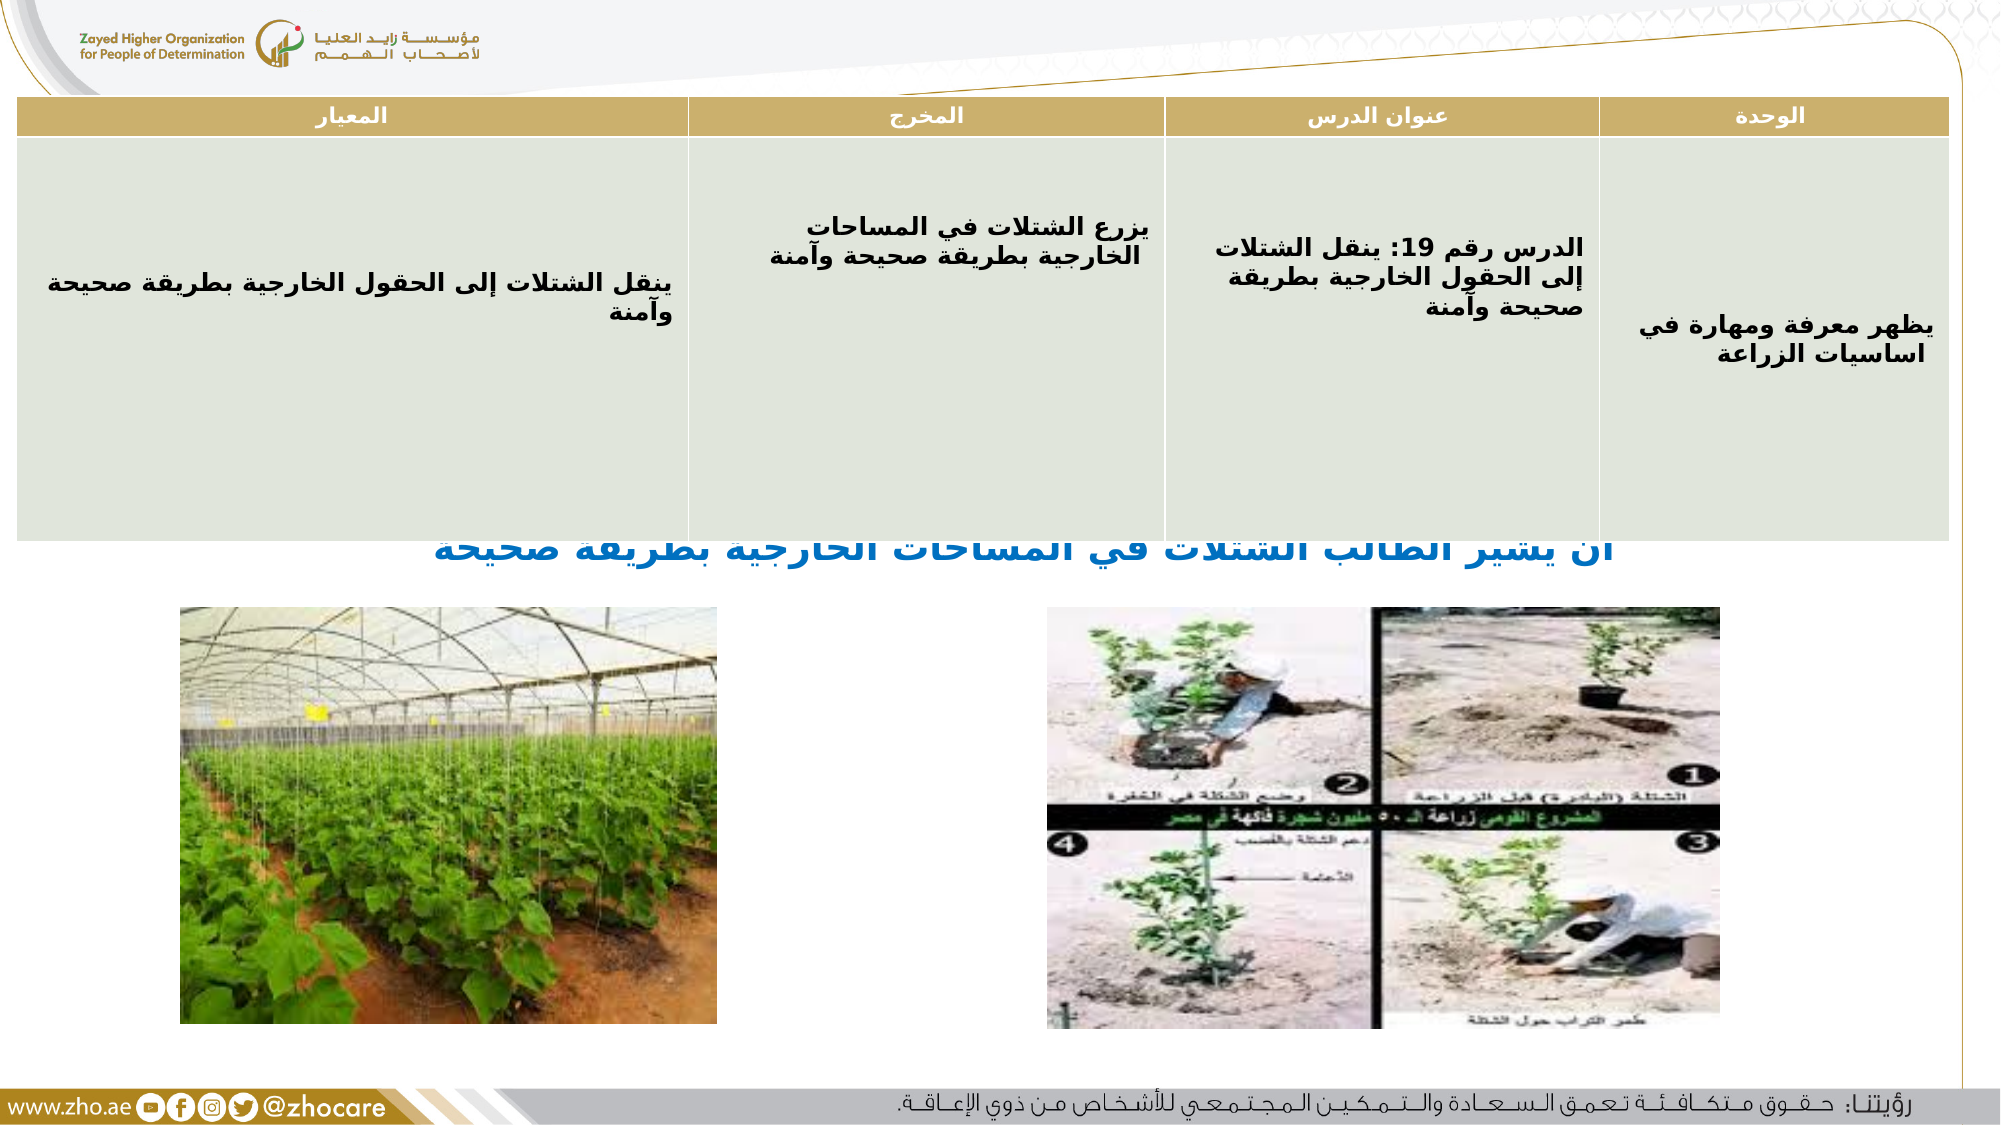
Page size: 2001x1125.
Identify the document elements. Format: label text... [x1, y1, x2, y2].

table_cell ينقل الشتلات إلى الحقول الخارجية بطريقة صحيحة وآمنة [17, 138, 688, 541]
table_header المخرج [689, 97, 1164, 136]
table_header عنوان الدرس [1166, 97, 1599, 136]
table_header المعيار [17, 97, 688, 136]
table_header الوحدة [1600, 97, 1949, 136]
text_box ان يشير الطالب الشتلات في المساحات الخارجية بطريقة صحيحة [418, 543, 1632, 666]
table_cell يظهر معرفة ومهارة في اساسيات الزراعة [1600, 138, 1949, 541]
table_cell يزرع الشتلات في المساحات الخارجية بطريقة صحيحة وآمنة [689, 138, 1164, 541]
picture [0, 0, 2001, 1125]
table_cell الدرس رقم 19: ينقل الشتلات إلى الحقول الخارجية بطريقة صحيحة وآمنة [1166, 138, 1599, 541]
